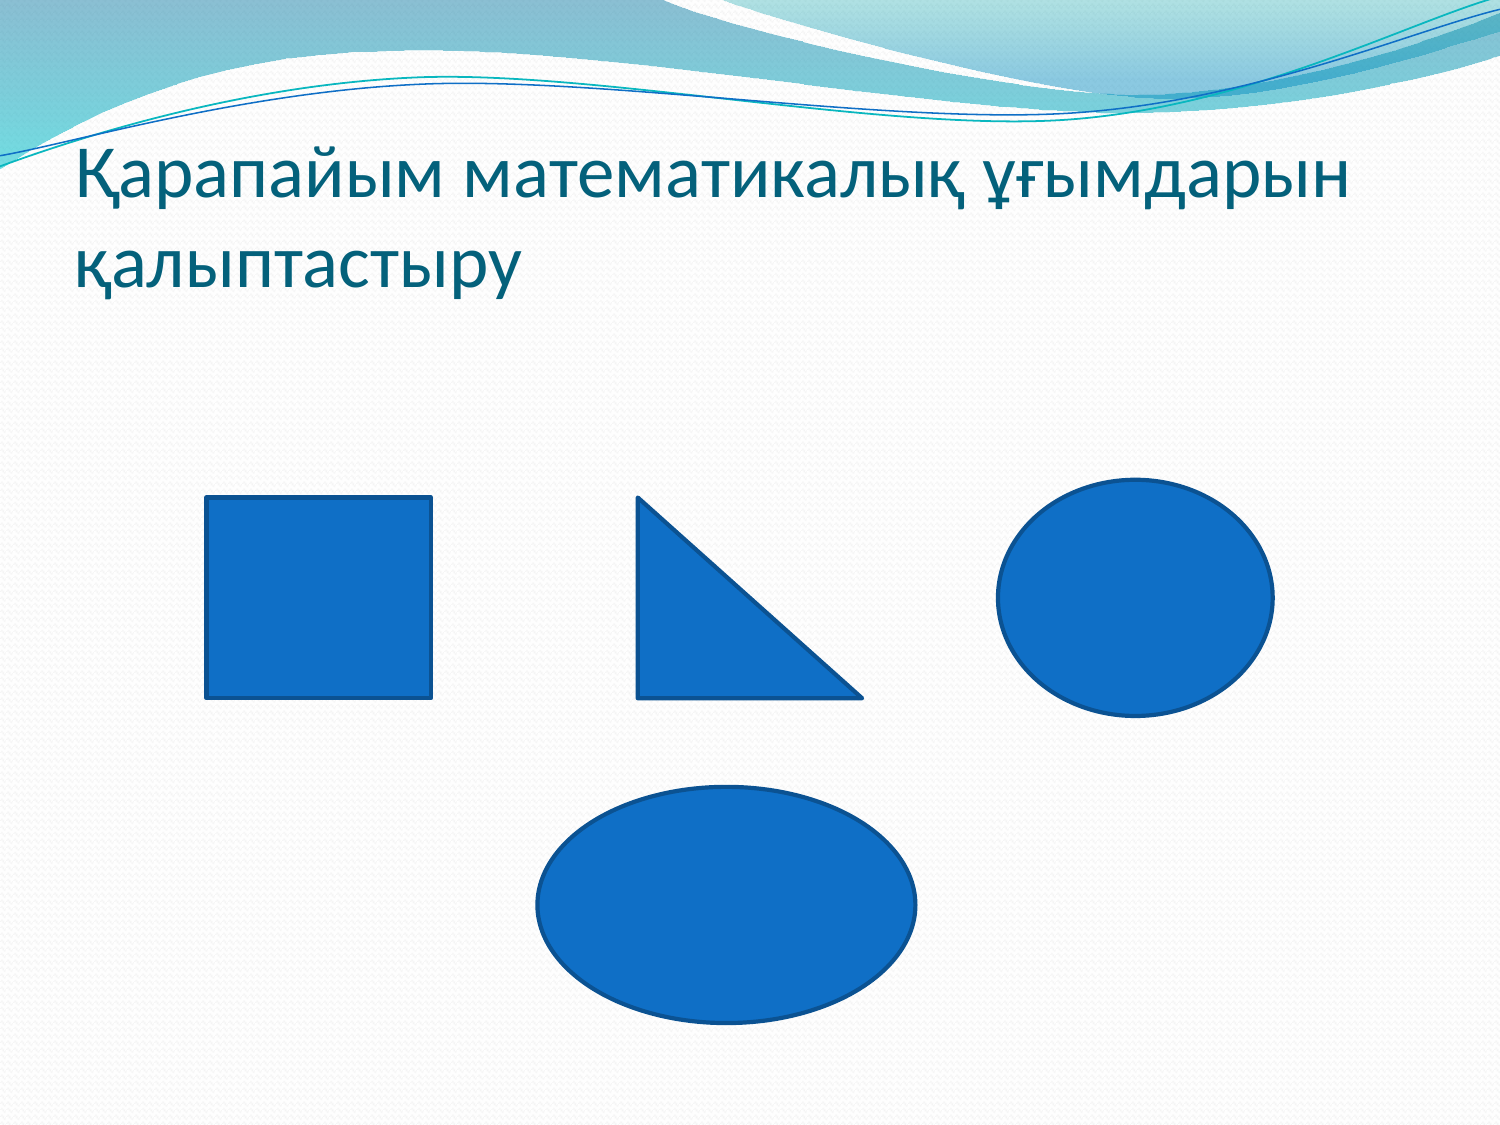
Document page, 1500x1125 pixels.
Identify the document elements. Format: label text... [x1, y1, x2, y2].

text_box [535, 784, 918, 1026]
text_box [995, 477, 1275, 719]
text_box [635, 495, 865, 701]
title Қарапайым математикалық ұғымдарын қалыптастыру [75, 115, 1425, 303]
text_box [204, 495, 433, 700]
